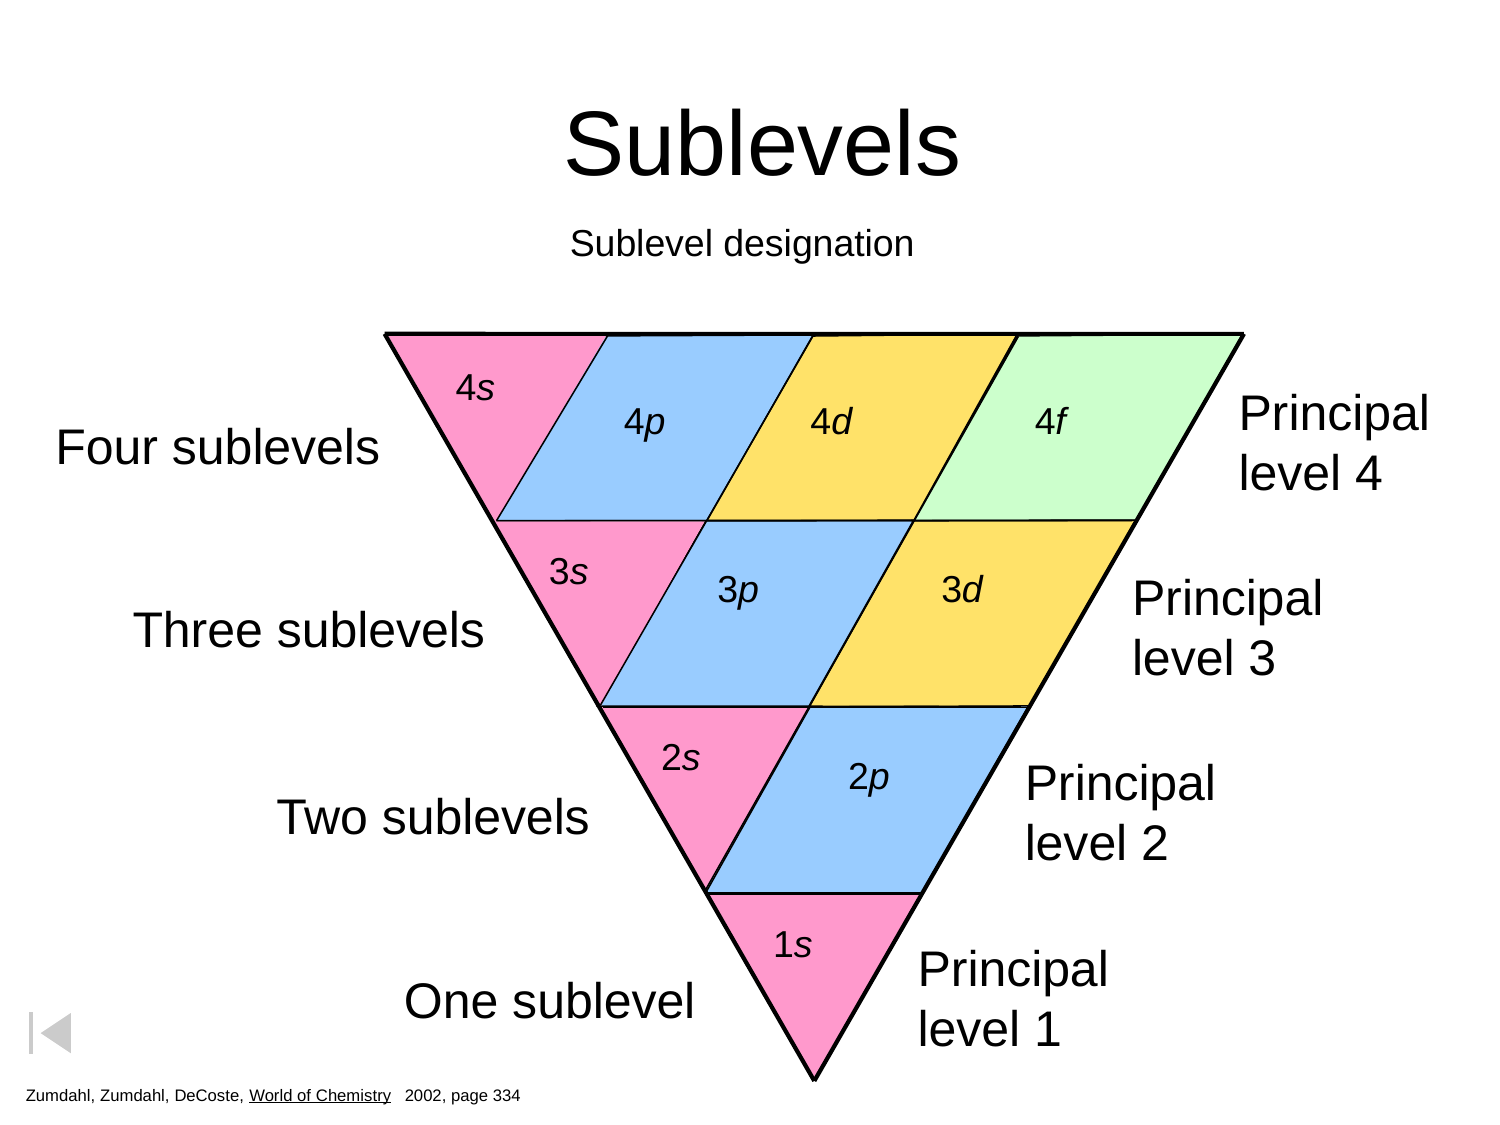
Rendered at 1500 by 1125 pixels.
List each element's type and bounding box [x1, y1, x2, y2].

text_box [11, 333, 1445, 1112]
title [74, 44, 1426, 233]
text_box [554, 211, 930, 272]
text_box [0, 1003, 100, 1063]
